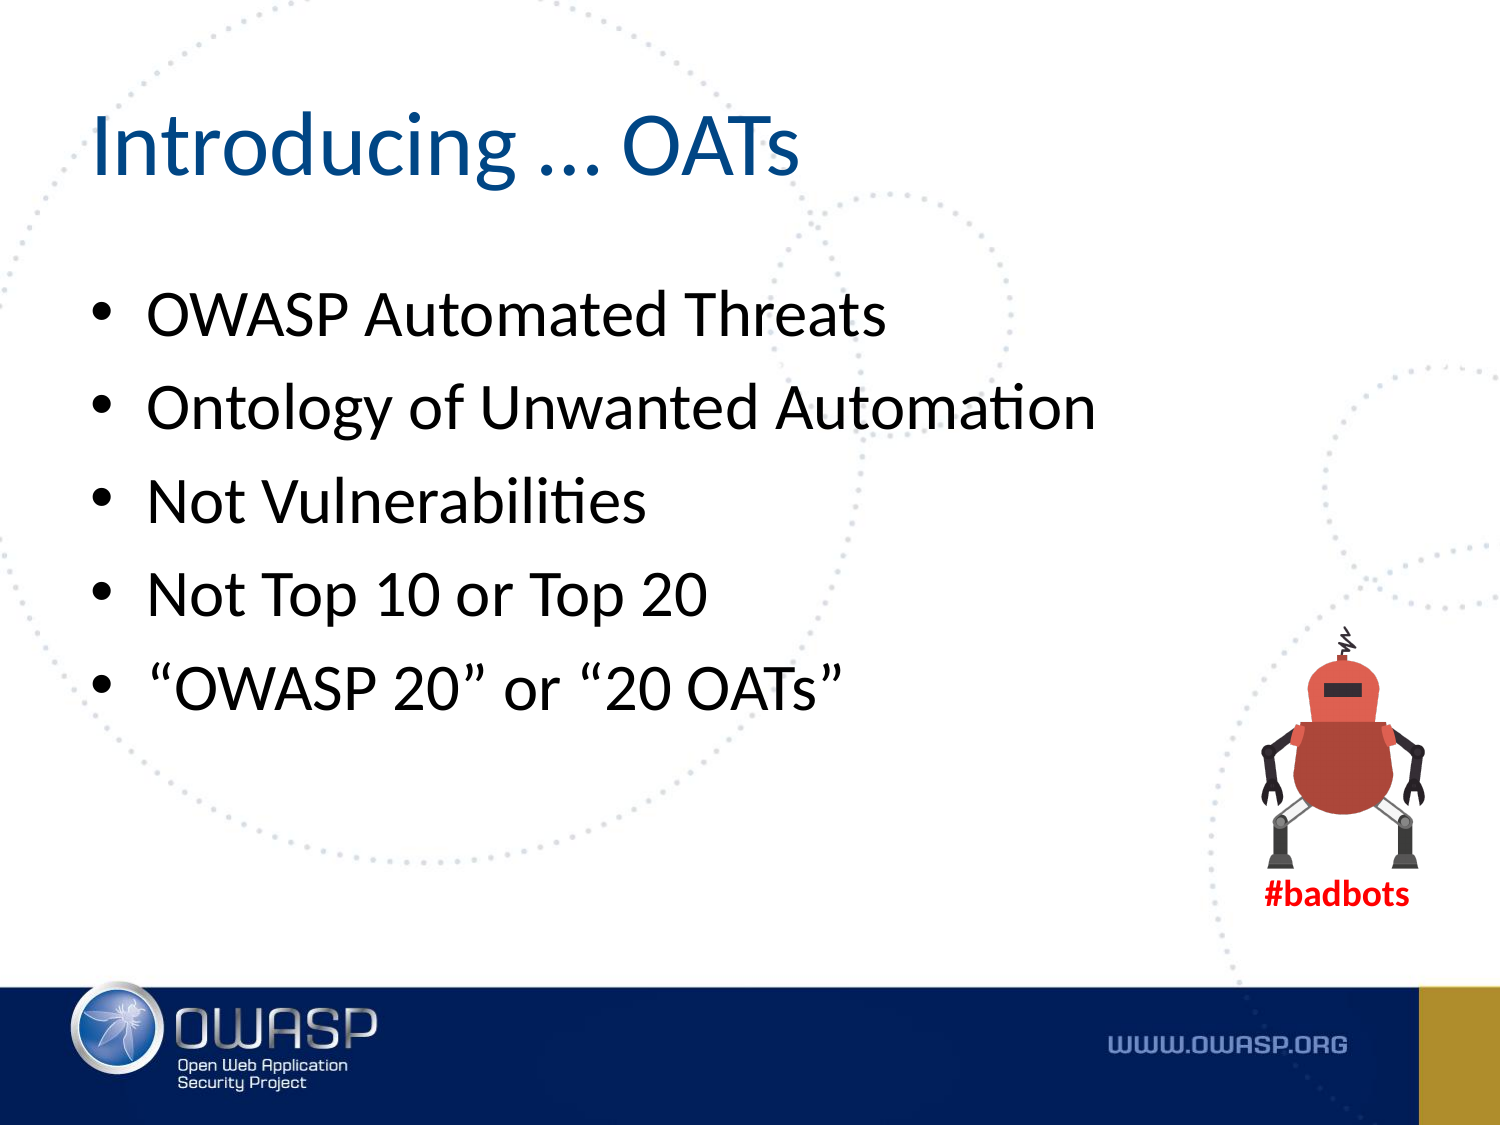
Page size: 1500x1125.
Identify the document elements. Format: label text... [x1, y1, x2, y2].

title Introducing … OATs [75, 45, 1425, 233]
picture [0, 0, 1500, 1125]
text_box #badbots [1217, 871, 1425, 912]
list OWASP Automated Threats Ontology of Unwanted Automation Not Vulnerabilities Not Top 10 or Top 20 “OWASP 20” or “20 OATs” [75, 262, 1425, 940]
